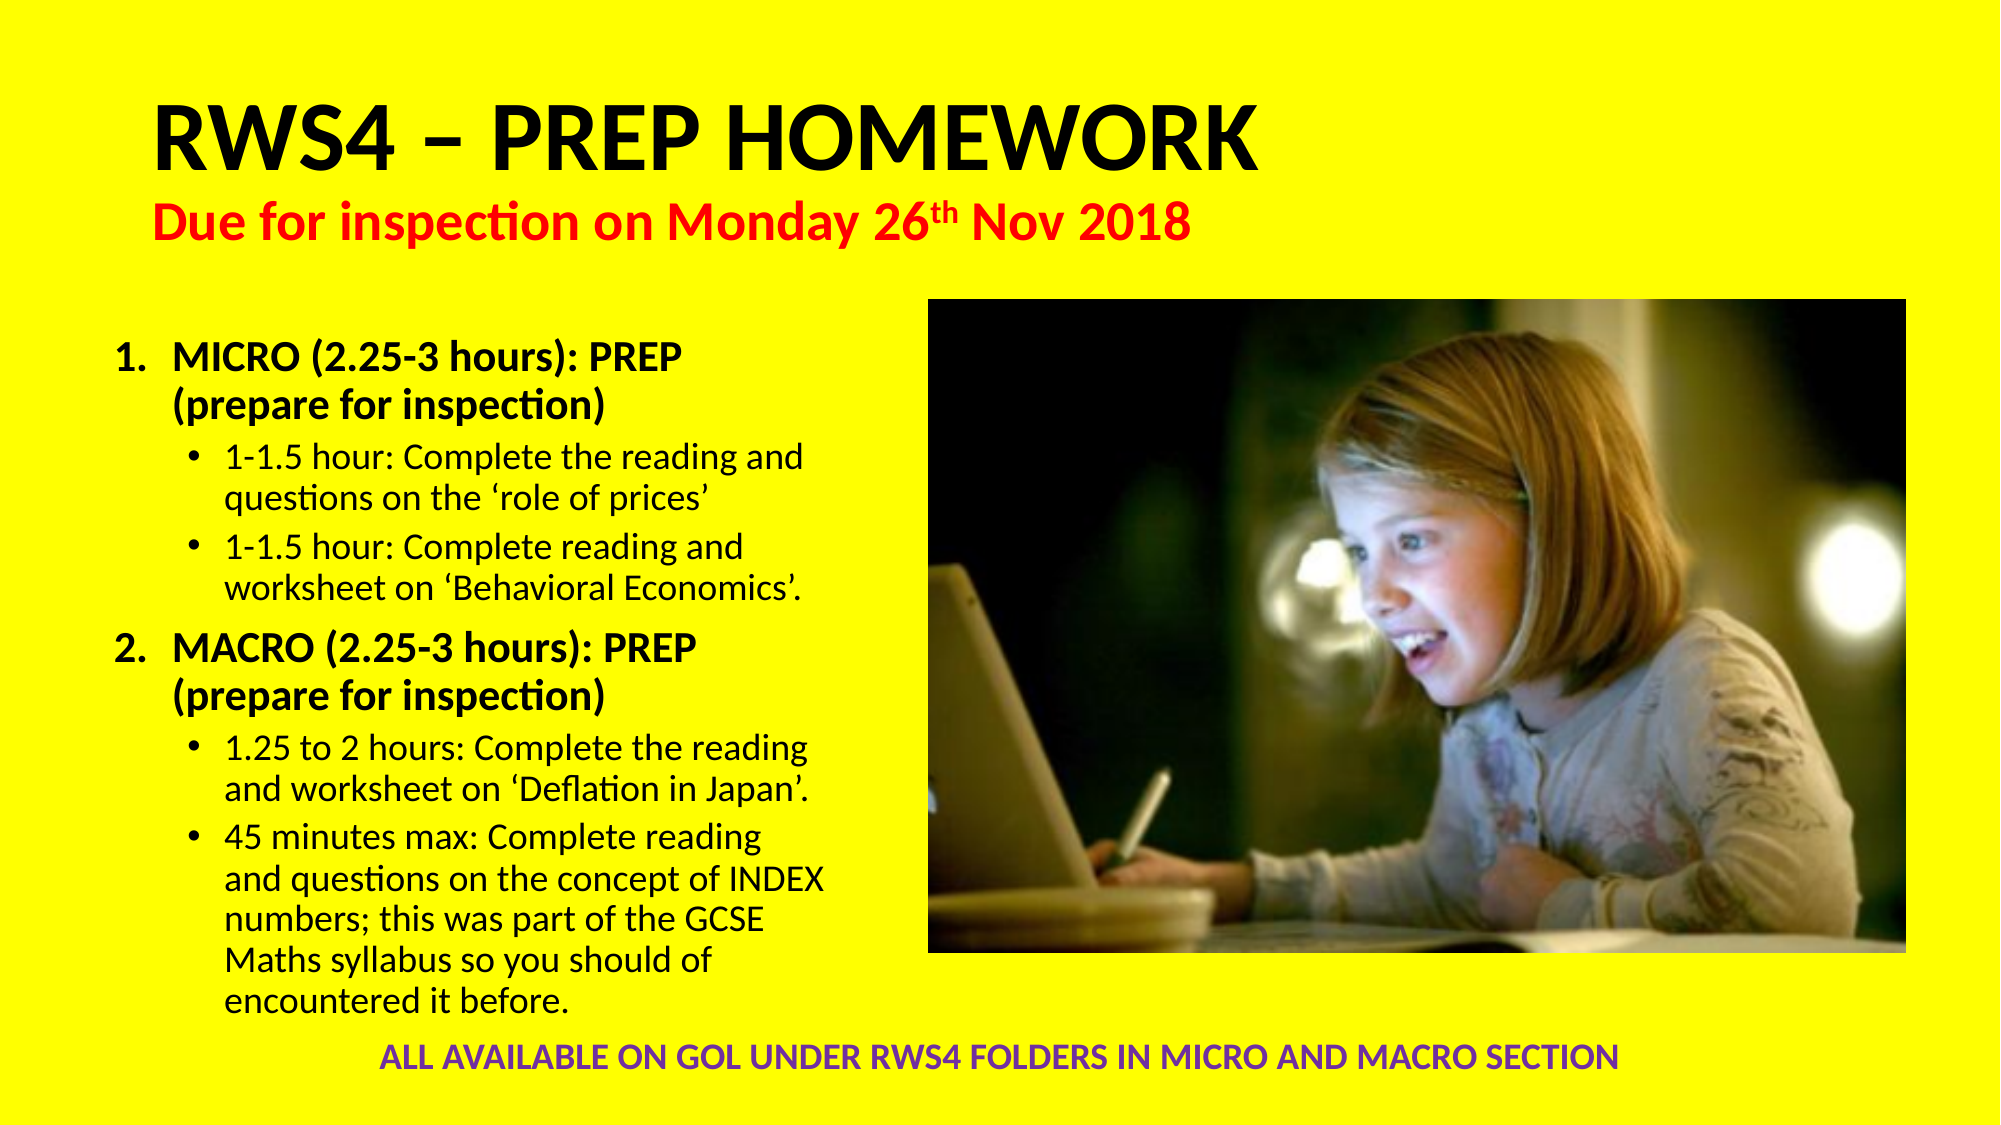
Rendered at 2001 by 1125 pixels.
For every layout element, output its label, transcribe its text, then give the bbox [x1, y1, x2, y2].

title RWS4 – PREP HOMEWORK Due for inspection on Monday 26th Nov 2018 [137, 59, 1863, 278]
list MICRO (2.25-3 hours): PREP (prepare for inspection) 1-1.5 hour: Complete the reading and questions on the ‘role of prices’ 1-1.5 hour: Complete reading and worksheet on ‘Behavioral Economics’. MACRO (2.25-3 hours): PREP (prepare for inspection) 1.25 to 2 hours: Complete the reading and worksheet on ‘Deflation in Japan’. 45 minutes max: Complete reading and questions on the concept of INDEX numbers; this was part of the GCSE Maths syllabus so you should of encountered it before. [98, 326, 841, 1040]
text_box ALL AVAILABLE ON GOL UNDER RWS4 FOLDERS IN MICRO AND MACRO SECTION [364, 1024, 1636, 1085]
picture [928, 299, 1906, 953]
